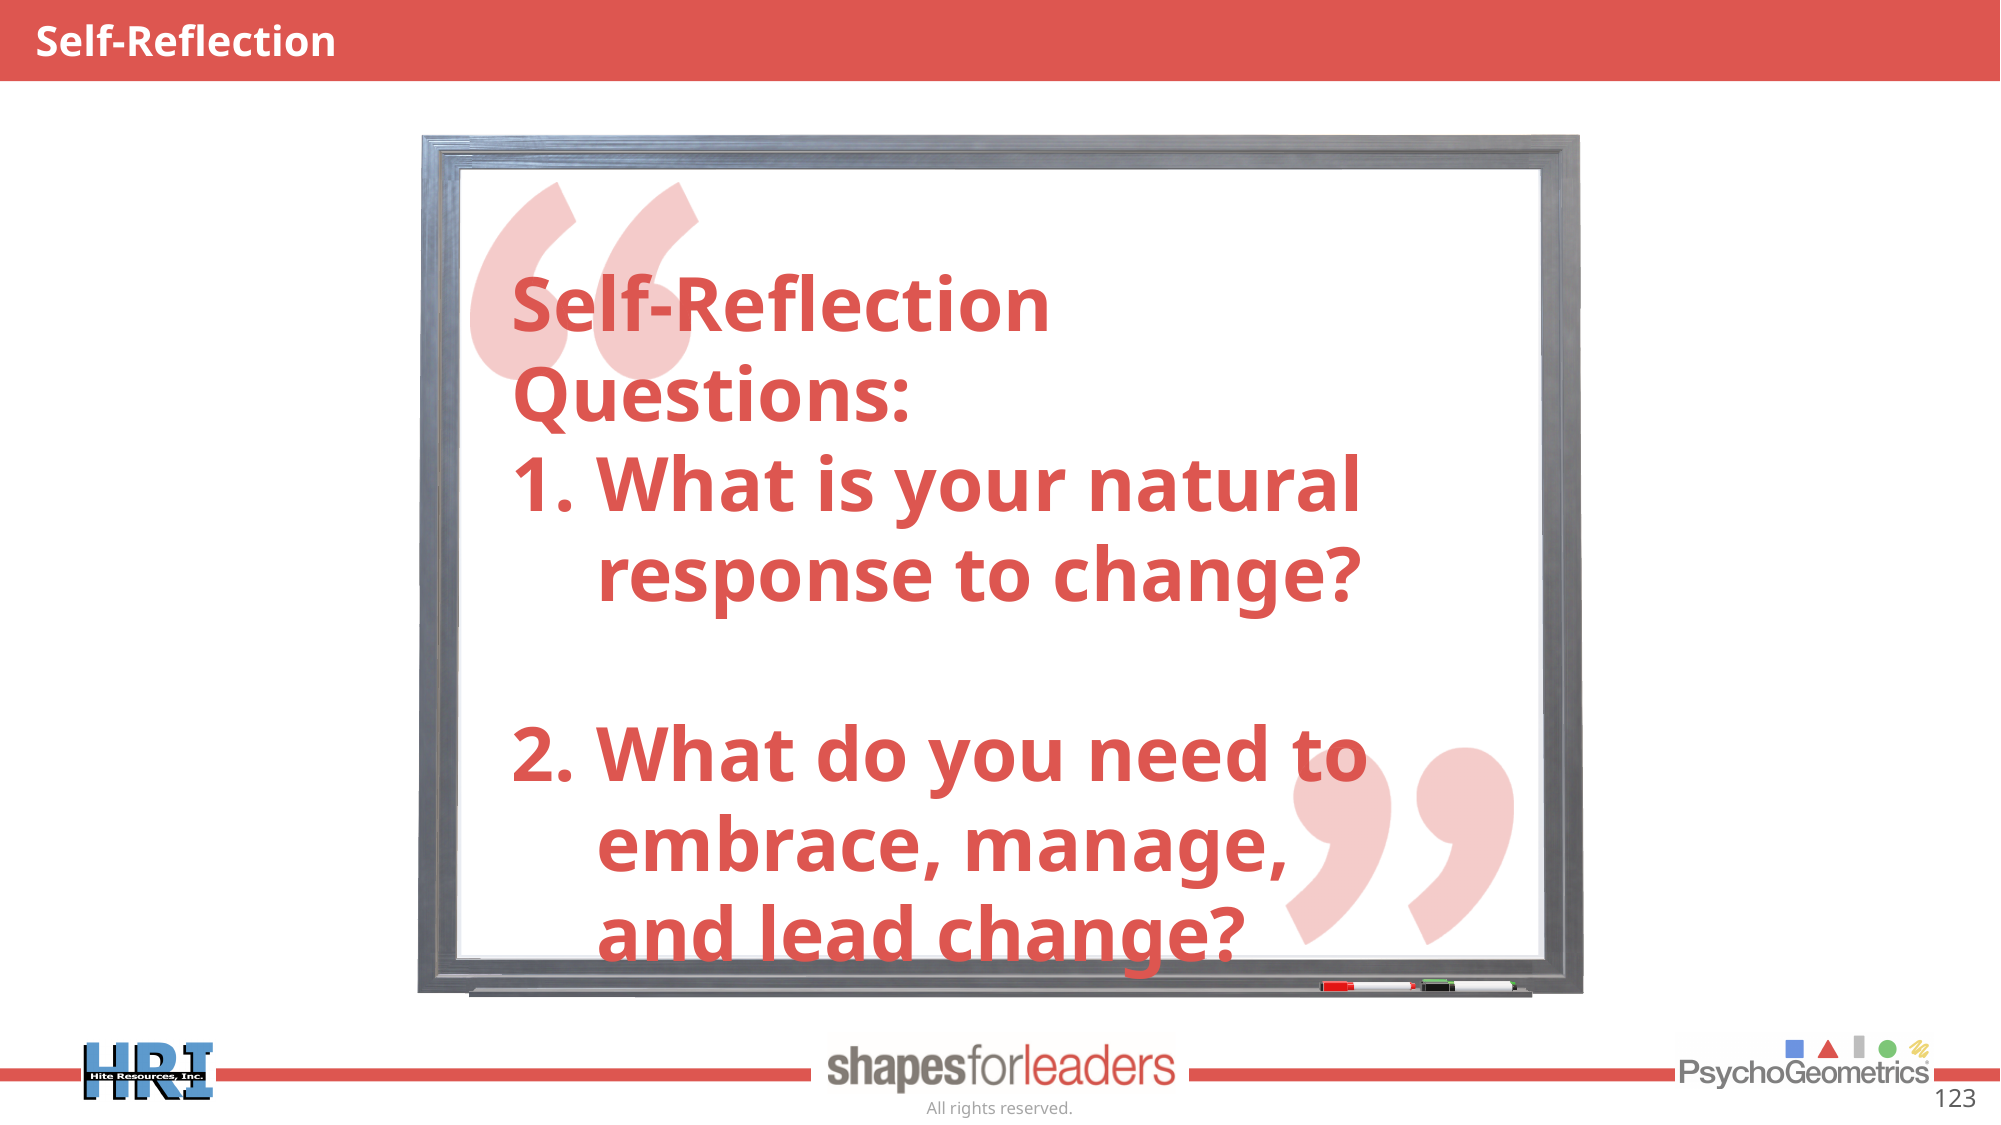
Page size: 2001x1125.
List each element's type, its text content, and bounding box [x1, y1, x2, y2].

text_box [408, 125, 1591, 999]
picture [81, 1039, 216, 1102]
picture [811, 1032, 1189, 1098]
picture [470, 182, 699, 380]
picture [1285, 747, 1513, 945]
text_box [0, 0, 2000, 82]
picture [1675, 1032, 1934, 1089]
text_box Self-Reflection [20, 7, 1738, 73]
